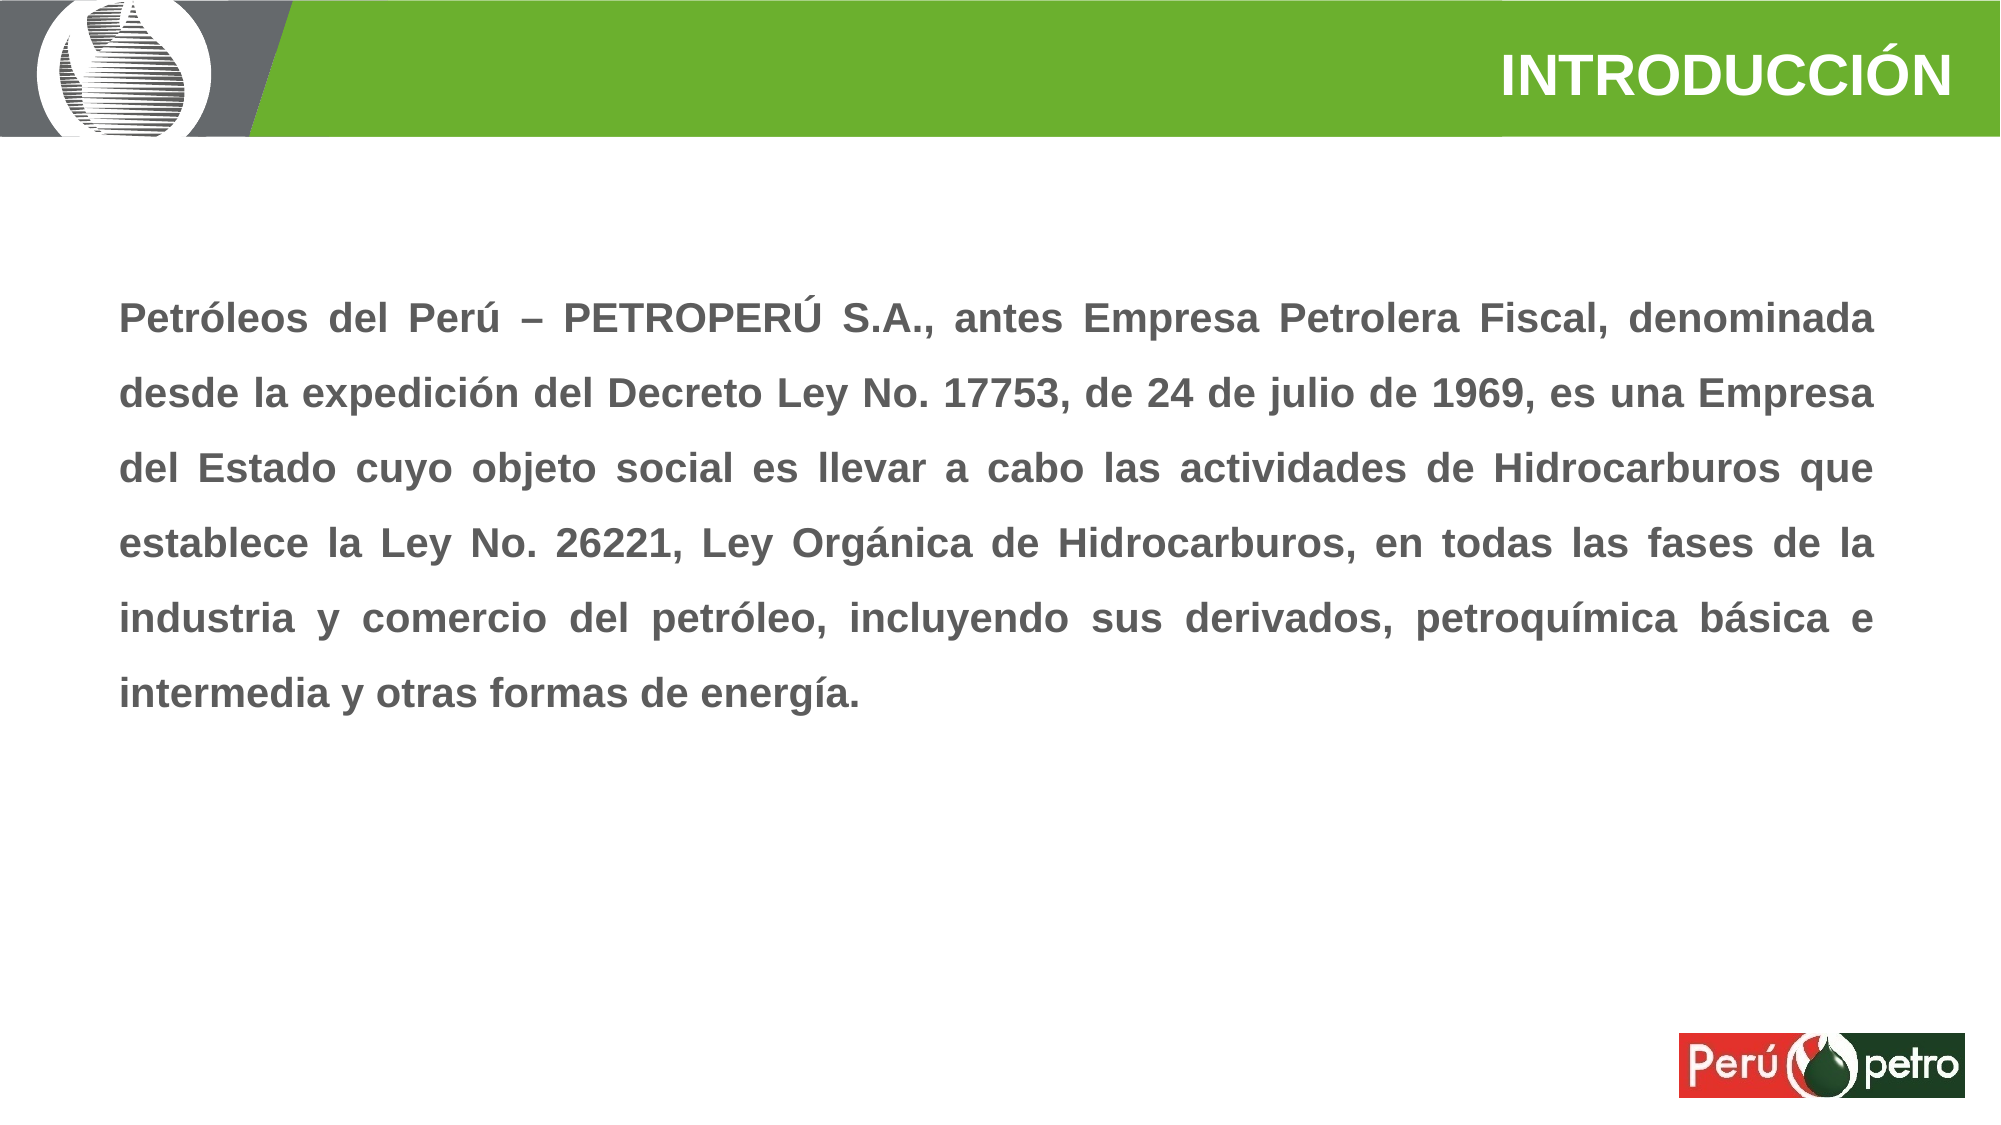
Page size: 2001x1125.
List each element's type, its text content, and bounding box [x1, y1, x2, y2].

text_box INTRODUCCIÓN [311, 22, 1969, 122]
list Petróleos del Perú – PETROPERÚ S.A., antes Empresa Petrolera Fiscal, denominada desde la expedición del Decreto Ley No. 17753, de 24 de julio de 1969, es una Empresa del Estado cuyo objeto social es llevar a cabo las actividades de Hidrocarburos que establece la Ley No. 26221, Ley Orgánica de Hidrocarburos, en todas las fases de la industria y comercio del petróleo, incluyendo sus derivados, petroquímica básica e intermedia y otras formas de energía. [118, 265, 1875, 1125]
picture [1875, 1033, 1965, 1098]
